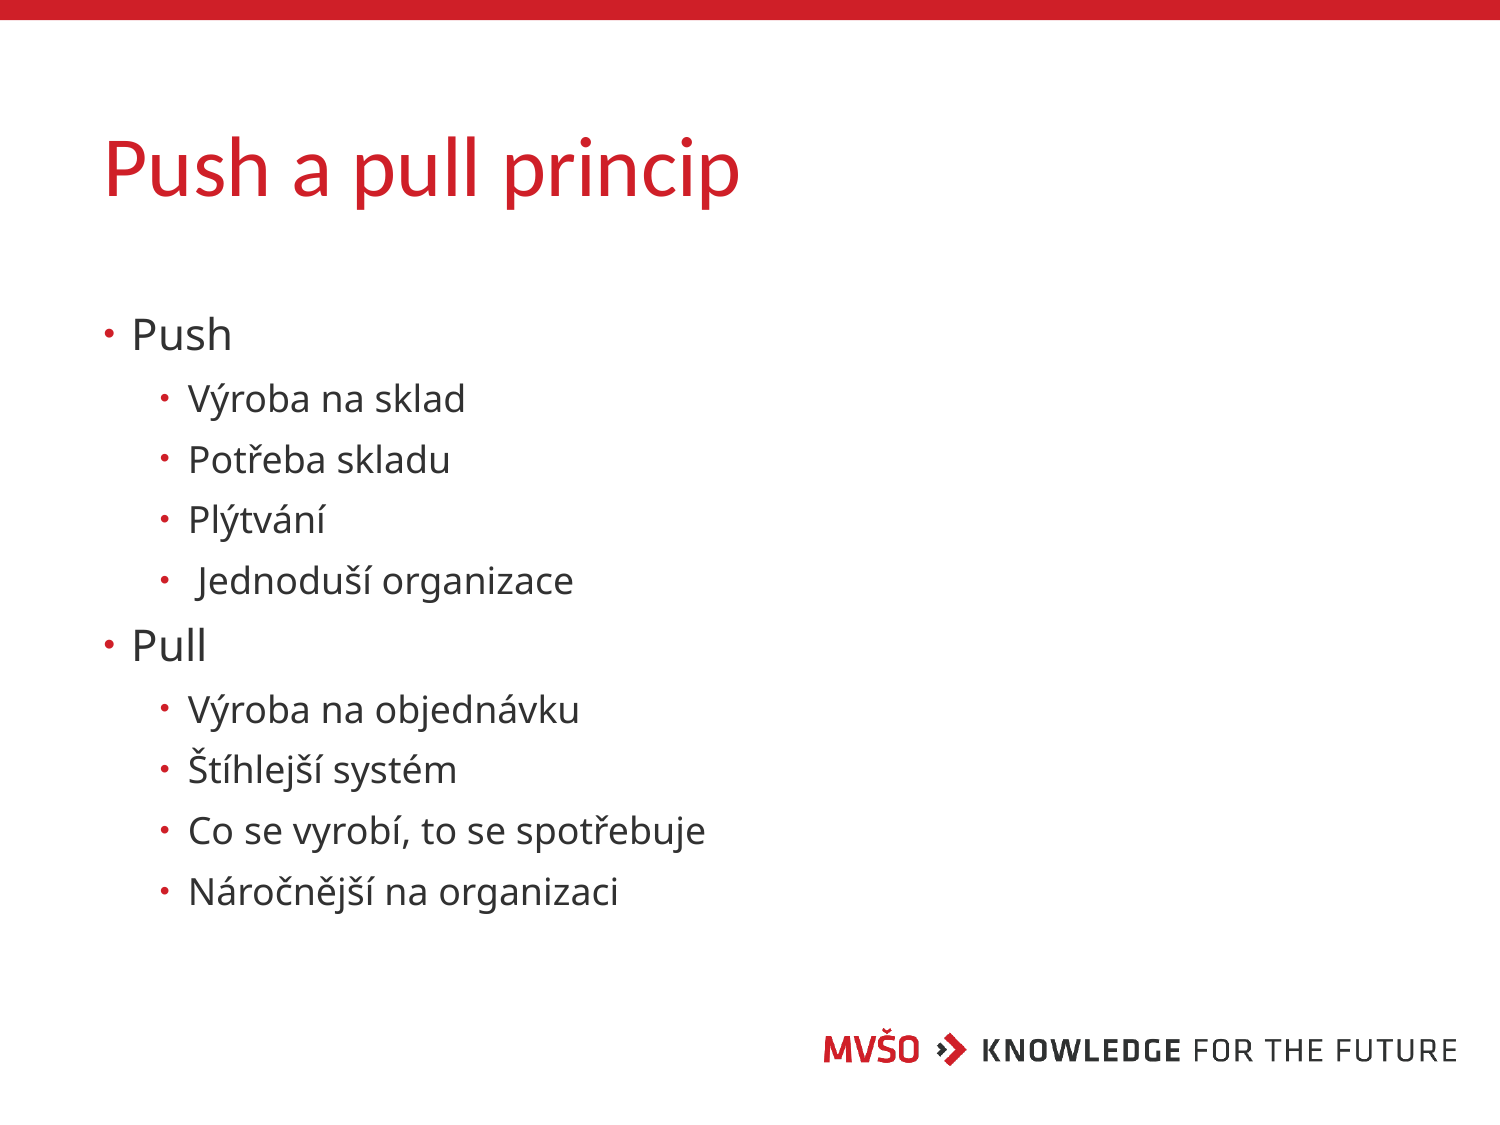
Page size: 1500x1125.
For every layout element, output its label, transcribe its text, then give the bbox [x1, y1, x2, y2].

picture [824, 1028, 1456, 1066]
list Push Výroba na sklad Potřeba skladu Plýtvání Jednoduší organizace Pull Výroba na objednávku Štíhlejší systém Co se vyrobí, to se spotřebuje Náročnější na organizaci [88, 299, 1412, 969]
title Push a pull princip [88, 59, 1412, 278]
